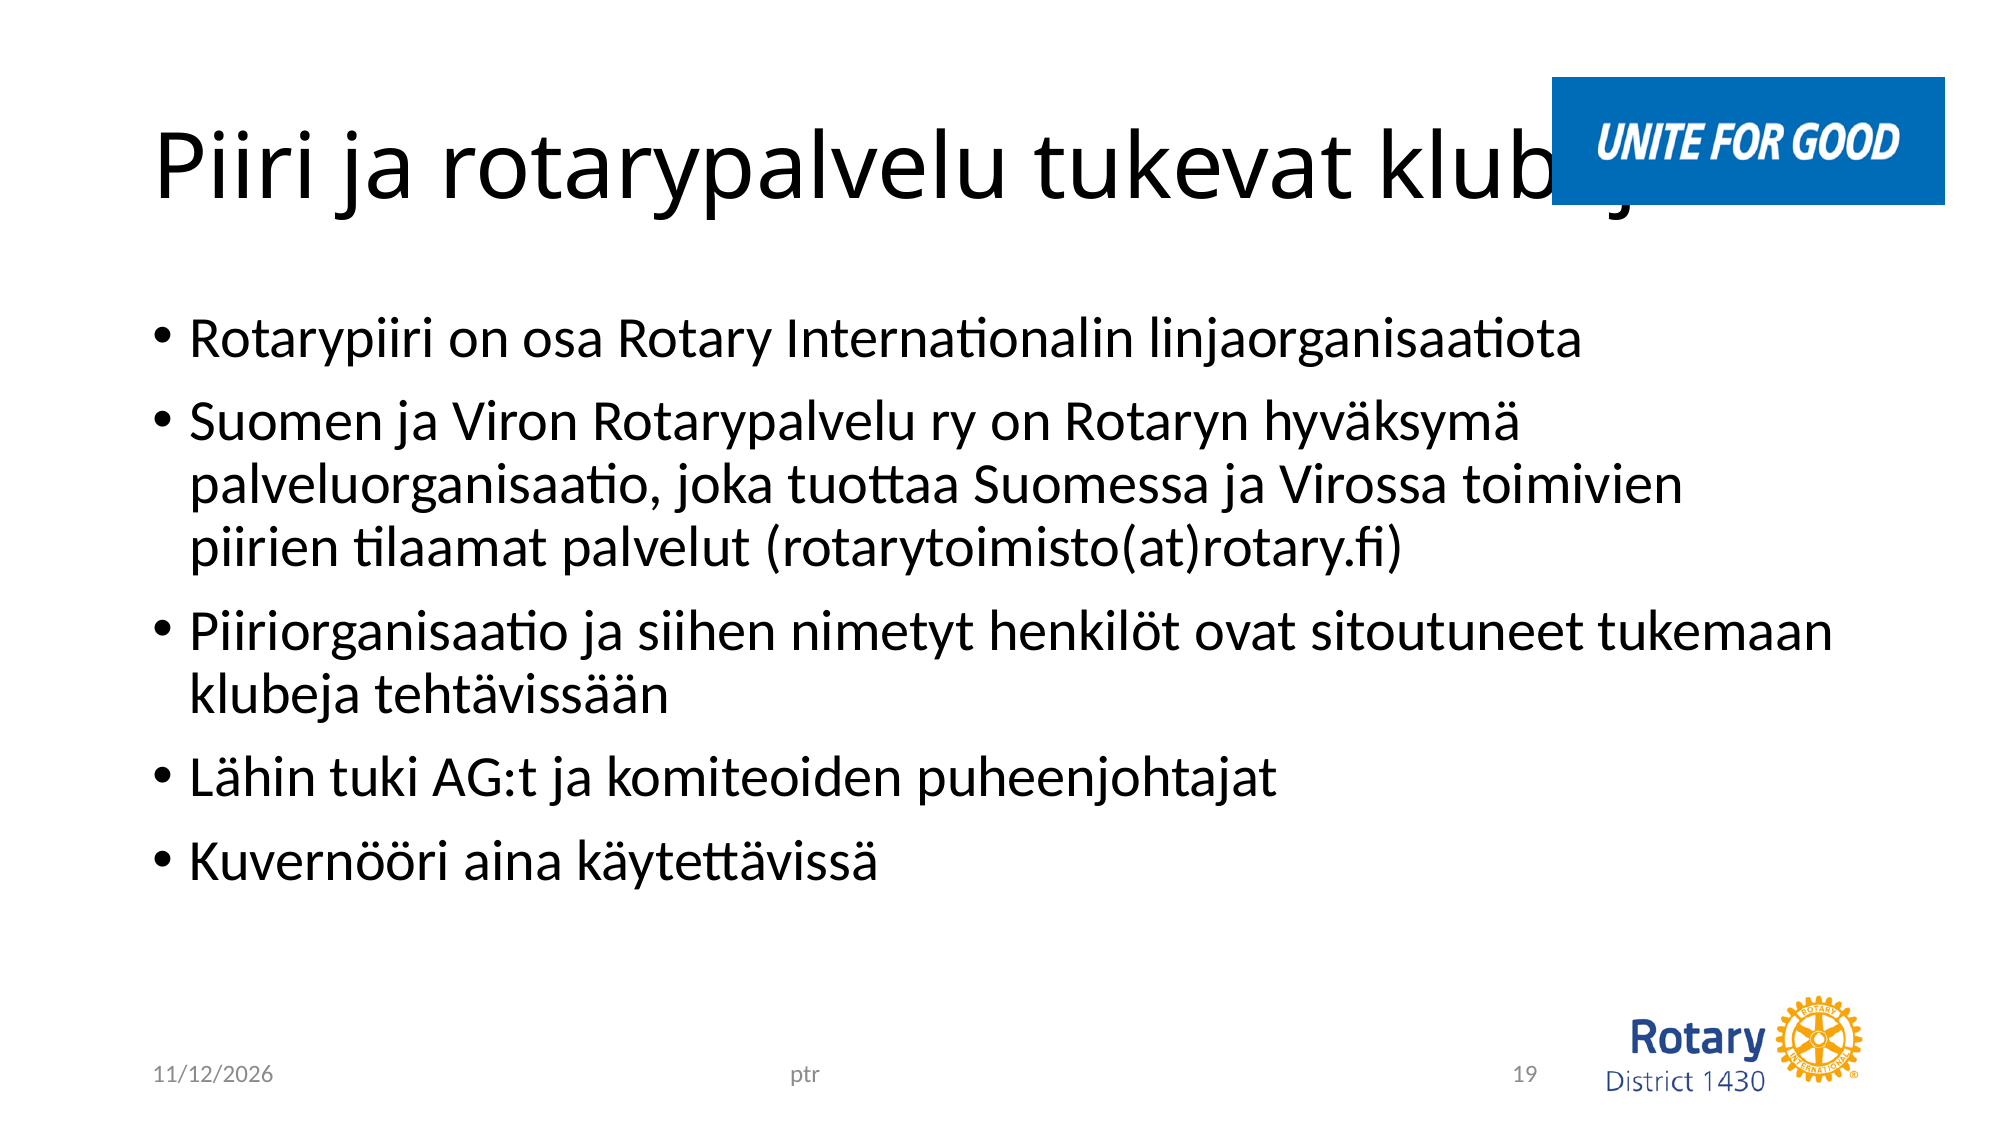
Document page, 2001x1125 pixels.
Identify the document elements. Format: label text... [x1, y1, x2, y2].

footer ptr [568, 1042, 1042, 1103]
slide_number 19 [1102, 1042, 1553, 1103]
picture [1542, 983, 1878, 1103]
list Rotarypiiri on osa Rotary Internationalin linjaorganisaatiota Suomen ja Viron Rotarypalvelu ry on Rotaryn hyväksymä palveluorganisaatio, joka tuottaa Suomessa ja Virossa toimivien piirien tilaamat palvelut (rotarytoimisto(at)rotary.fi) Piiriorganisaatio ja siihen nimetyt henkilöt ovat sitoutuneet tukemaan klubeja tehtävissään Lähin tuki AG:t ja komiteoiden puheenjohtajat Kuvernööri aina käytettävissä [137, 299, 1863, 1014]
title Piiri ja rotarypalvelu tukevat klubeja [137, 59, 1863, 278]
picture [1552, 77, 1945, 205]
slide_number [137, 1042, 568, 1103]
